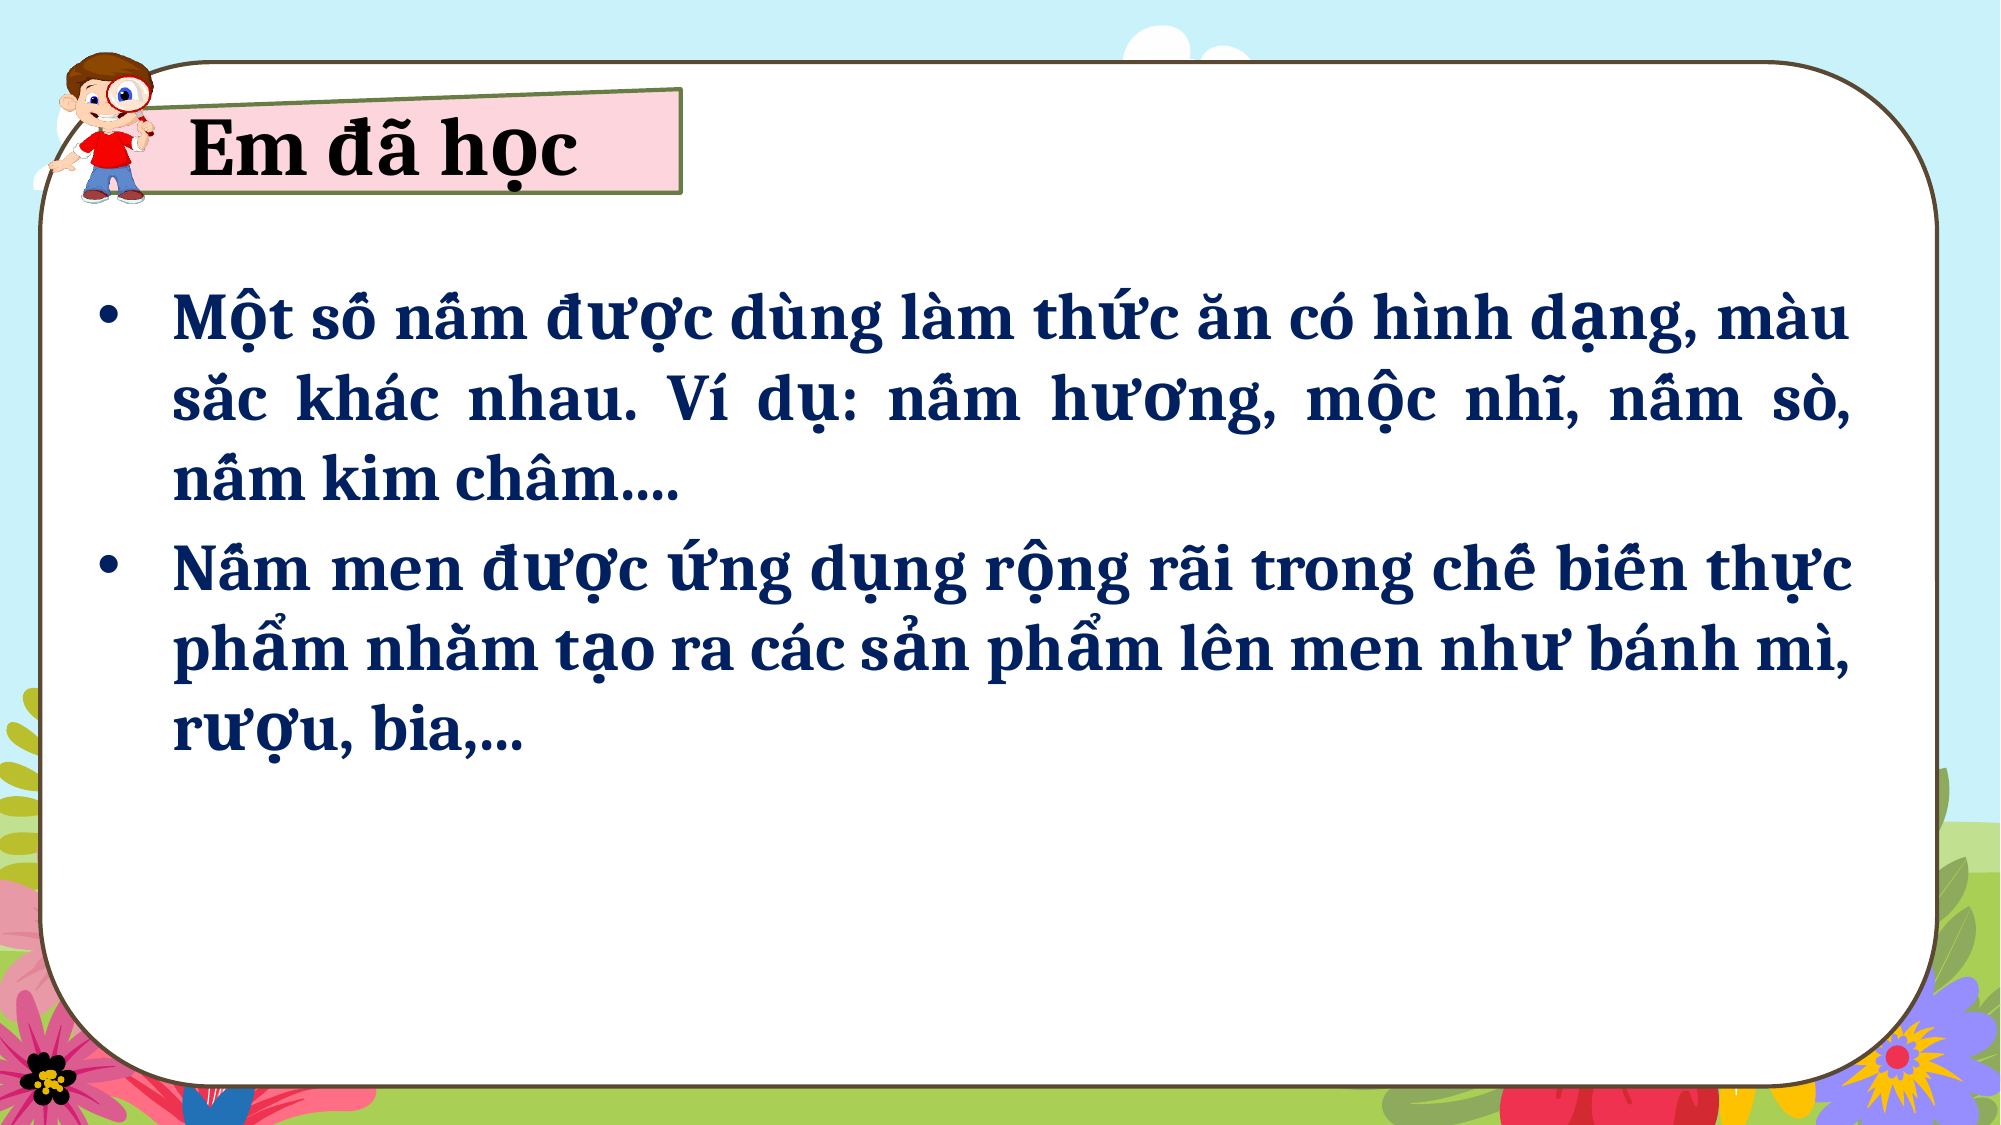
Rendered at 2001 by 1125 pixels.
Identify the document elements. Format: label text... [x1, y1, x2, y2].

text_box [38, 60, 1940, 1089]
text_box Một số nấm được dùng làm thức ăn có hình dạng, màu sắc khác nhau. Ví dụ: nấm hương, mộc nhĩ, nấm sò, nấm kim châm.... Nấm men được ứng dụng rộng rãi trong chế biến thực phẩm nhằm tạo ra các sản phẩm lên men như bánh mì, rượu, bia,... [82, 265, 1868, 771]
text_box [46, 42, 732, 204]
